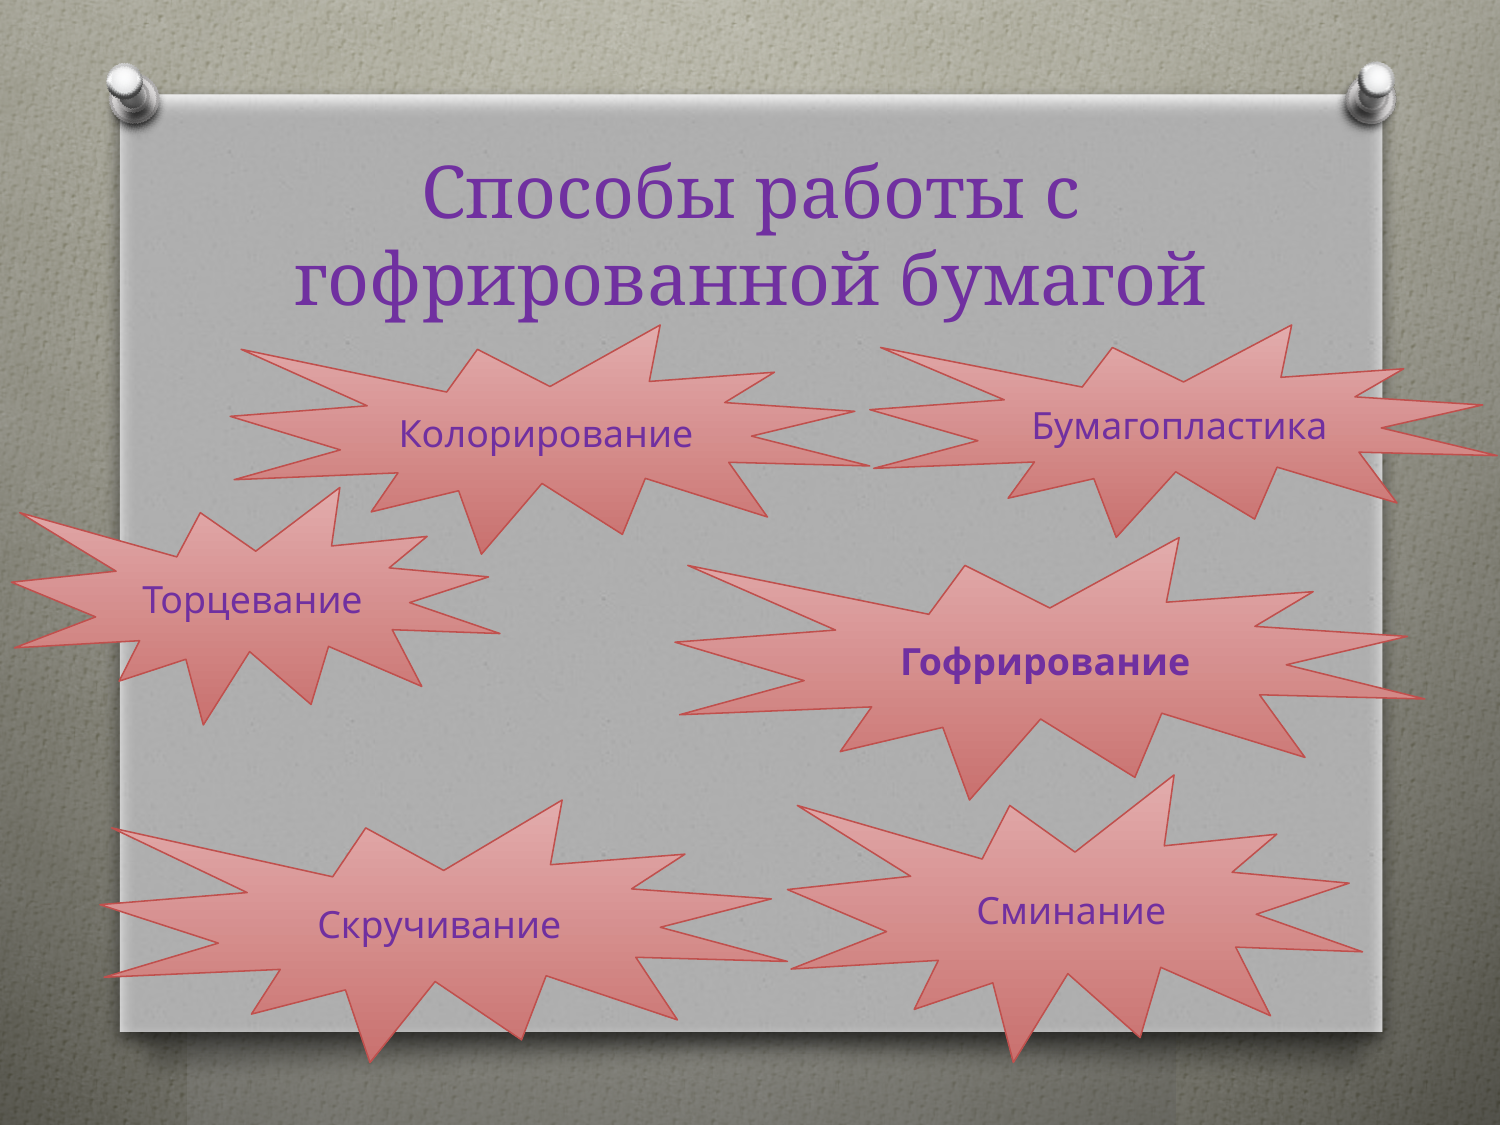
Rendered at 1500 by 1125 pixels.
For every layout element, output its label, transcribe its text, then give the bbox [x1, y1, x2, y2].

text_box Бумагопластика [869, 324, 1499, 539]
text_box Торцевание [10, 486, 501, 726]
title Способы работы с гофрированной бумагой [179, 134, 1323, 332]
text_box Гофрирование [674, 536, 1426, 801]
text_box Скручивание [99, 799, 789, 1064]
text_box Колорирование [229, 324, 871, 555]
picture [1317, 35, 1439, 156]
picture [75, 29, 198, 153]
text_box Сминание [786, 774, 1364, 1064]
